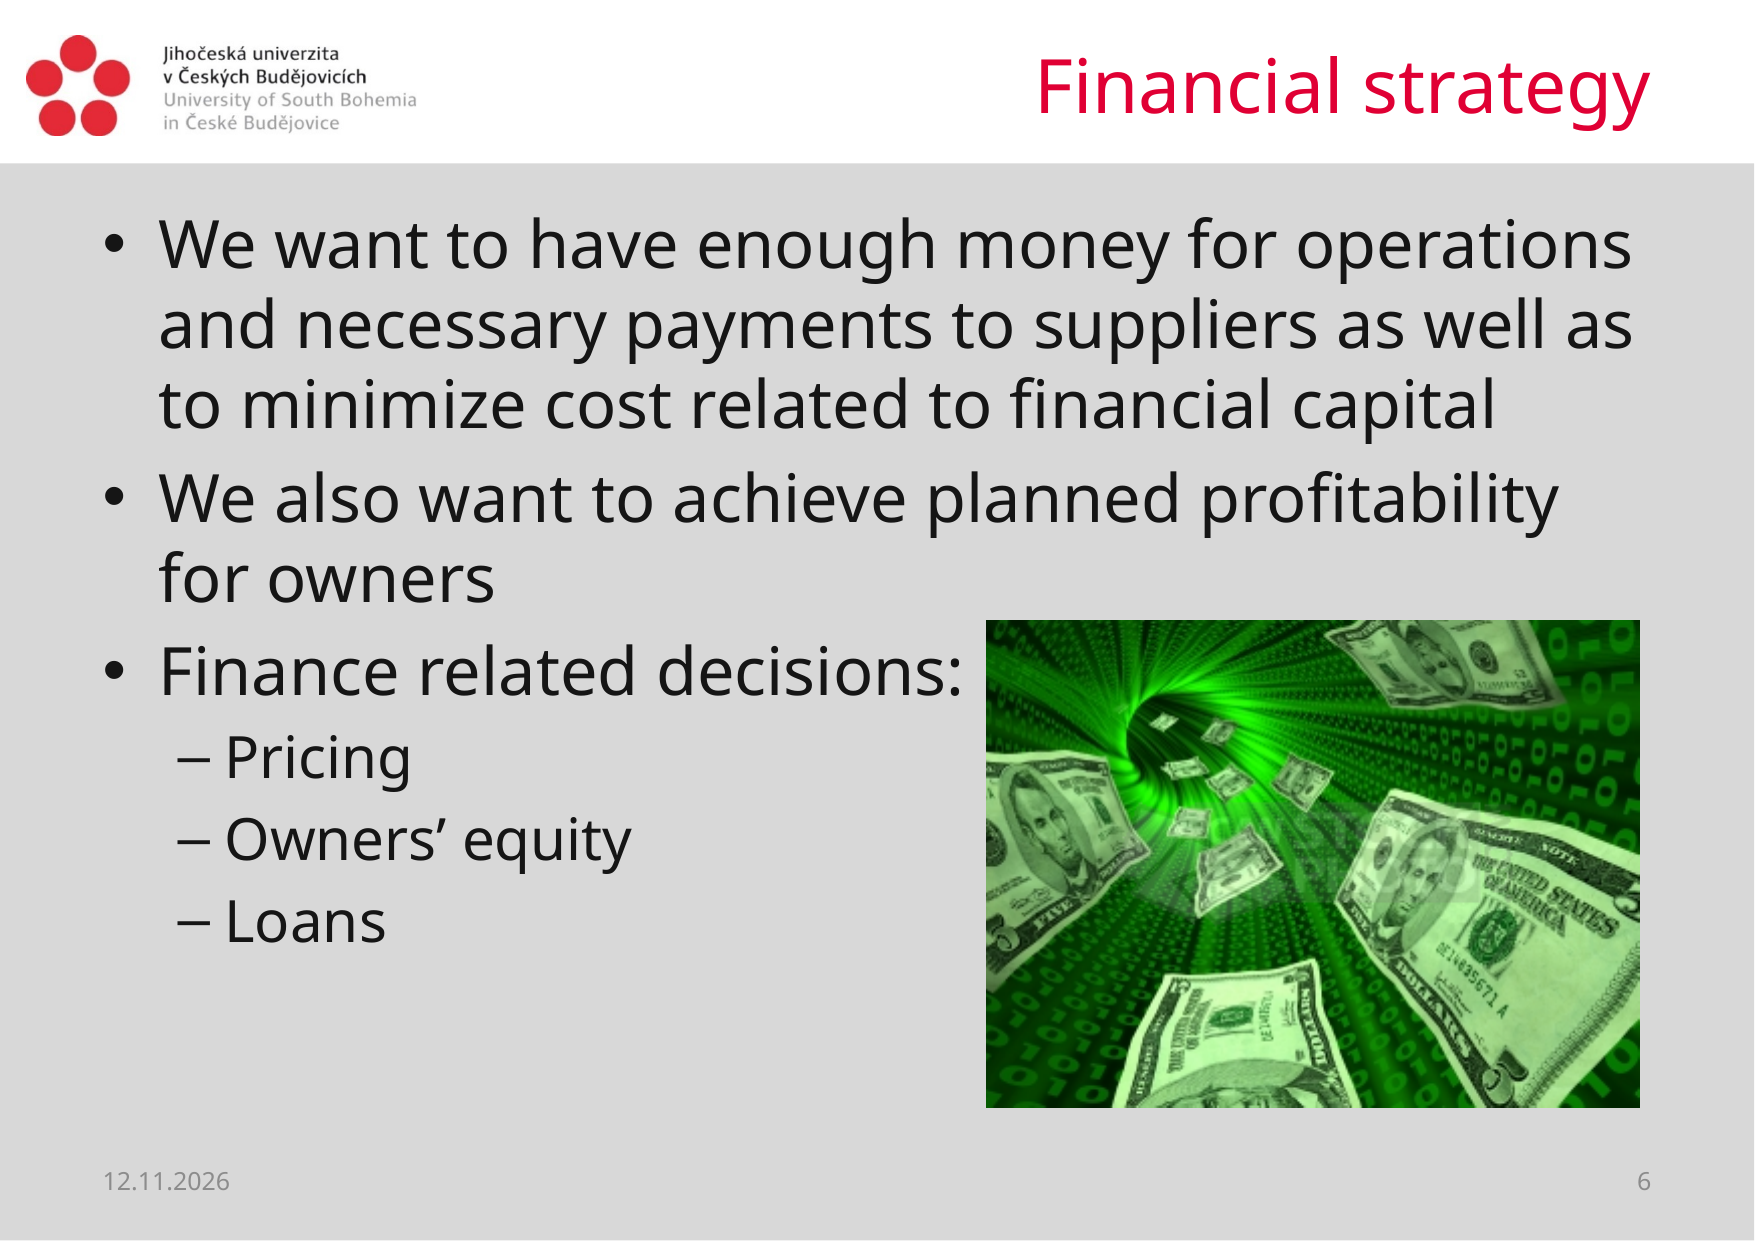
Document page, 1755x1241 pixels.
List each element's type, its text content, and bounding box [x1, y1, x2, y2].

picture [26, 35, 417, 136]
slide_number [87, 1149, 498, 1216]
picture [986, 619, 1640, 1109]
slide_number 6 [1257, 1149, 1667, 1216]
list We want to have enough money for operations and necessary payments to suppliers as well as to minimize cost related to financial capital We also want to achieve planned profitability for owners Finance related decisions: Pricing Owners’ equity Loans [87, 194, 1667, 1109]
title Financial strategy [448, 29, 1667, 139]
